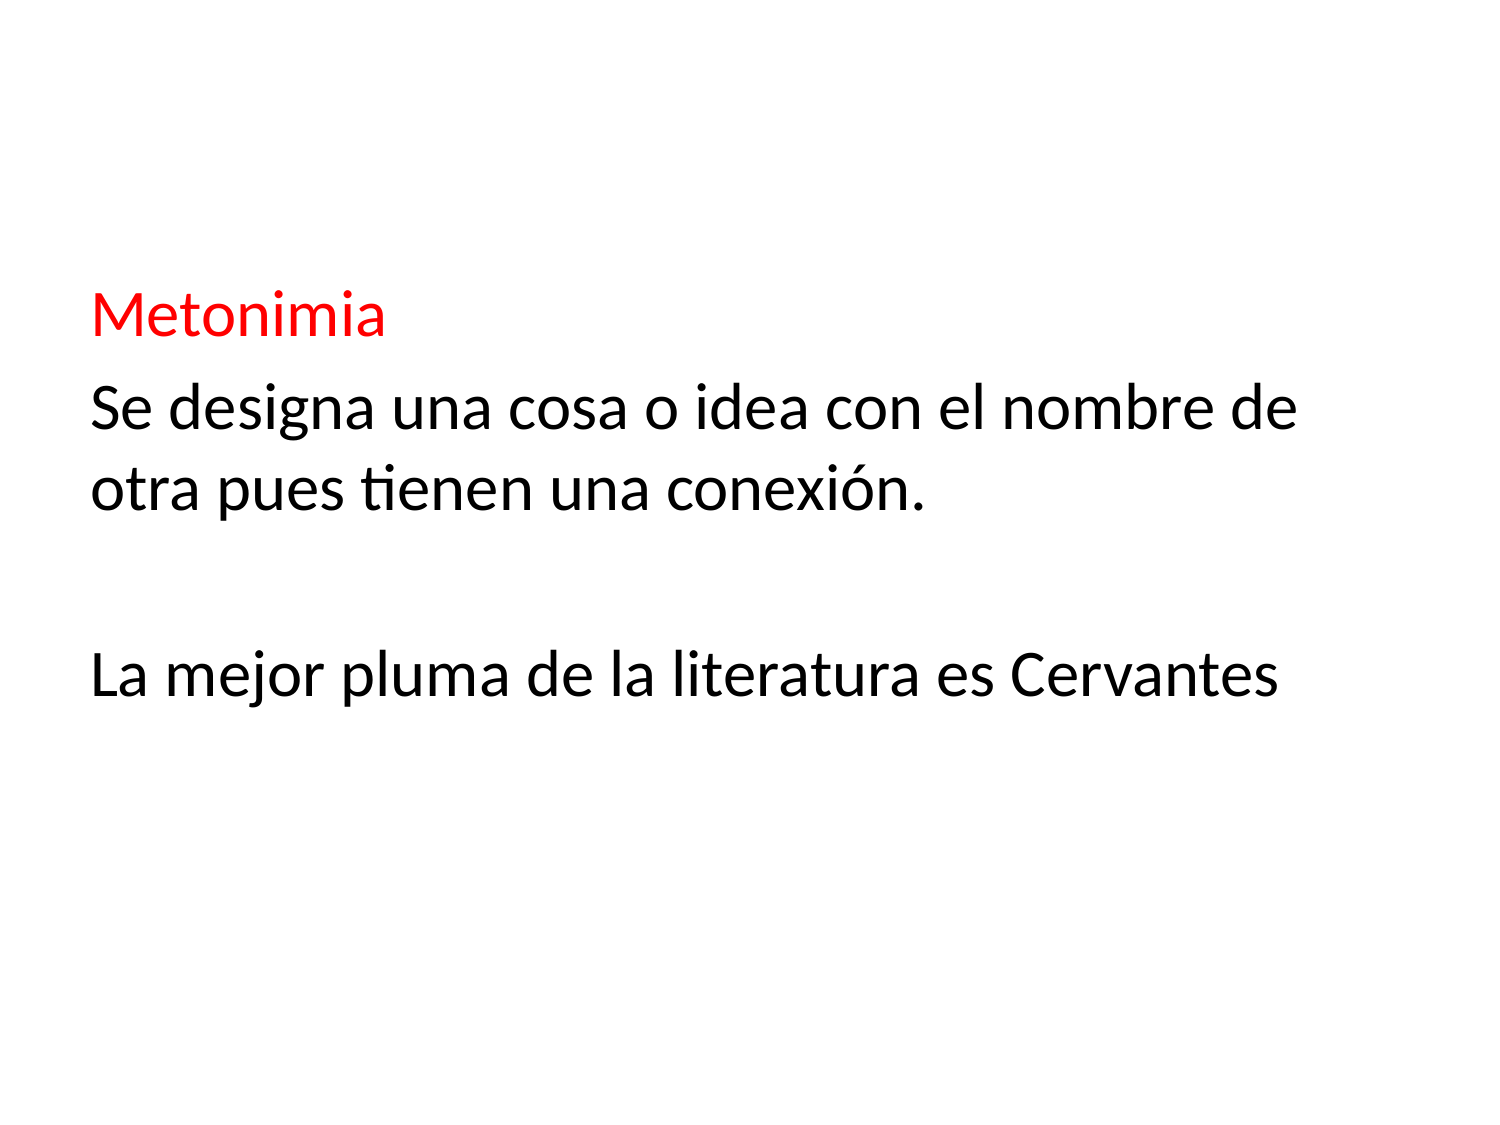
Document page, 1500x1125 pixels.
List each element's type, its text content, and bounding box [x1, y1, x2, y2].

list Metonimia Se designa una cosa o idea con el nombre de otra pues tienen una conexión. La mejor pluma de la literatura es Cervantes [75, 262, 1425, 1005]
